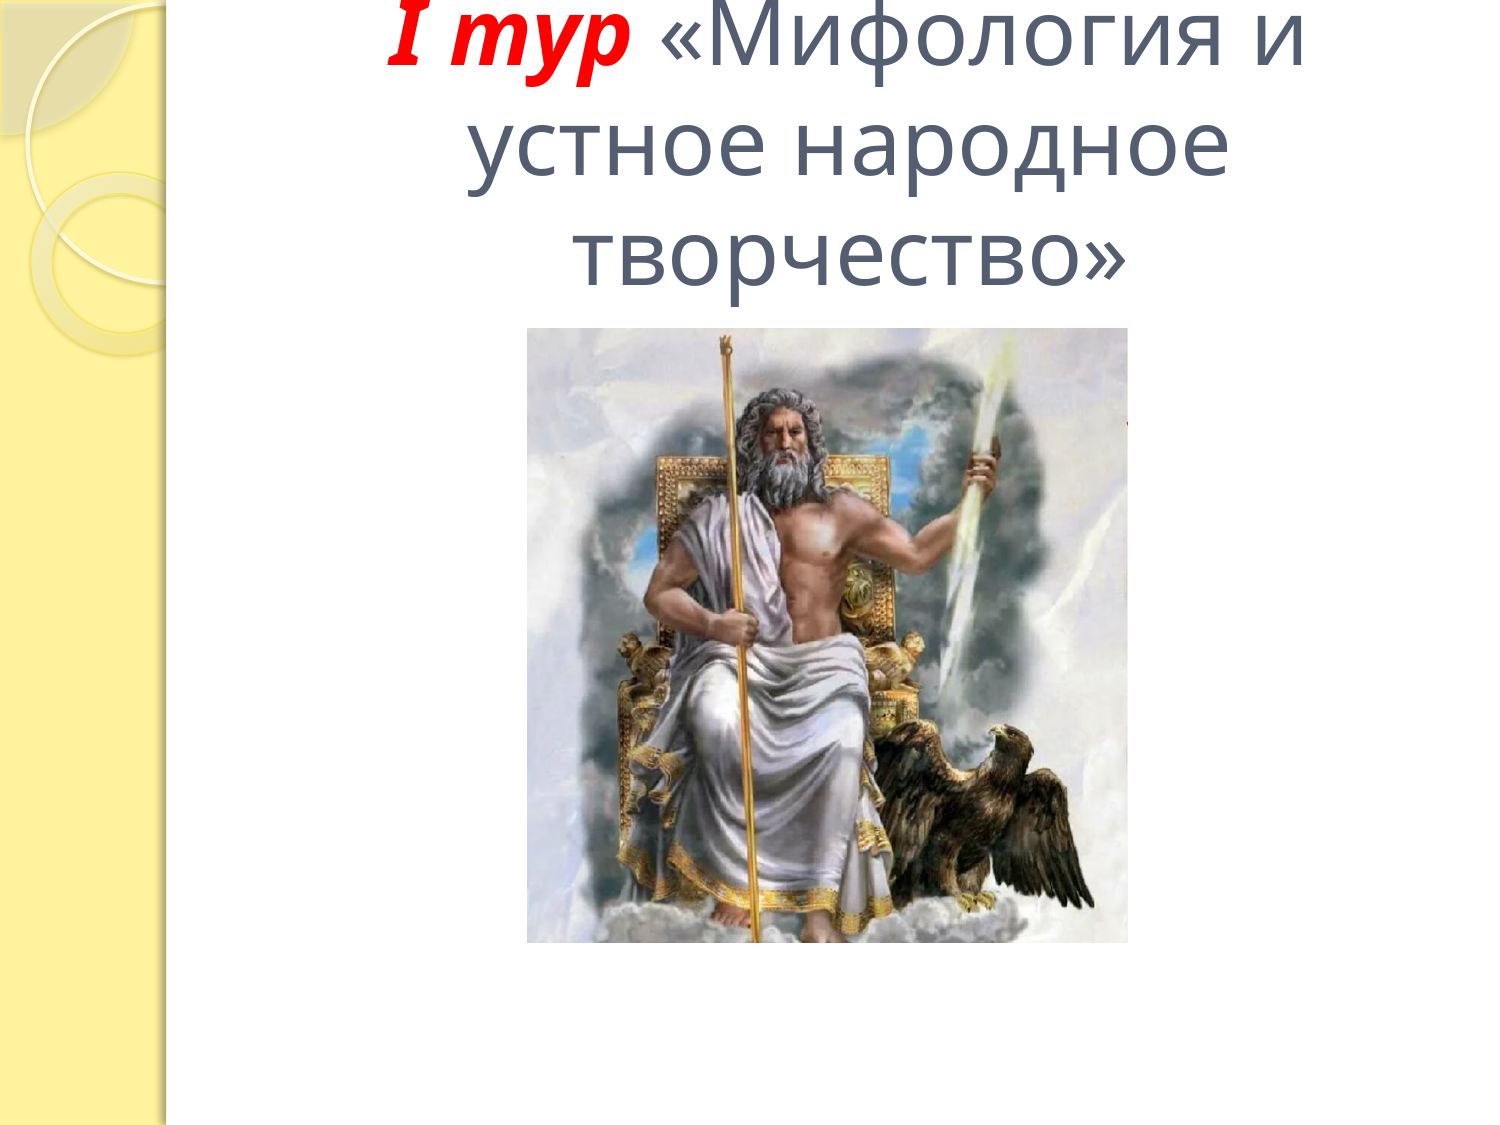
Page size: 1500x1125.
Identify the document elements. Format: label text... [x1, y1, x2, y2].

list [527, 327, 1128, 943]
title I тур «Мифология и устное народное творчество» [235, 45, 1466, 233]
